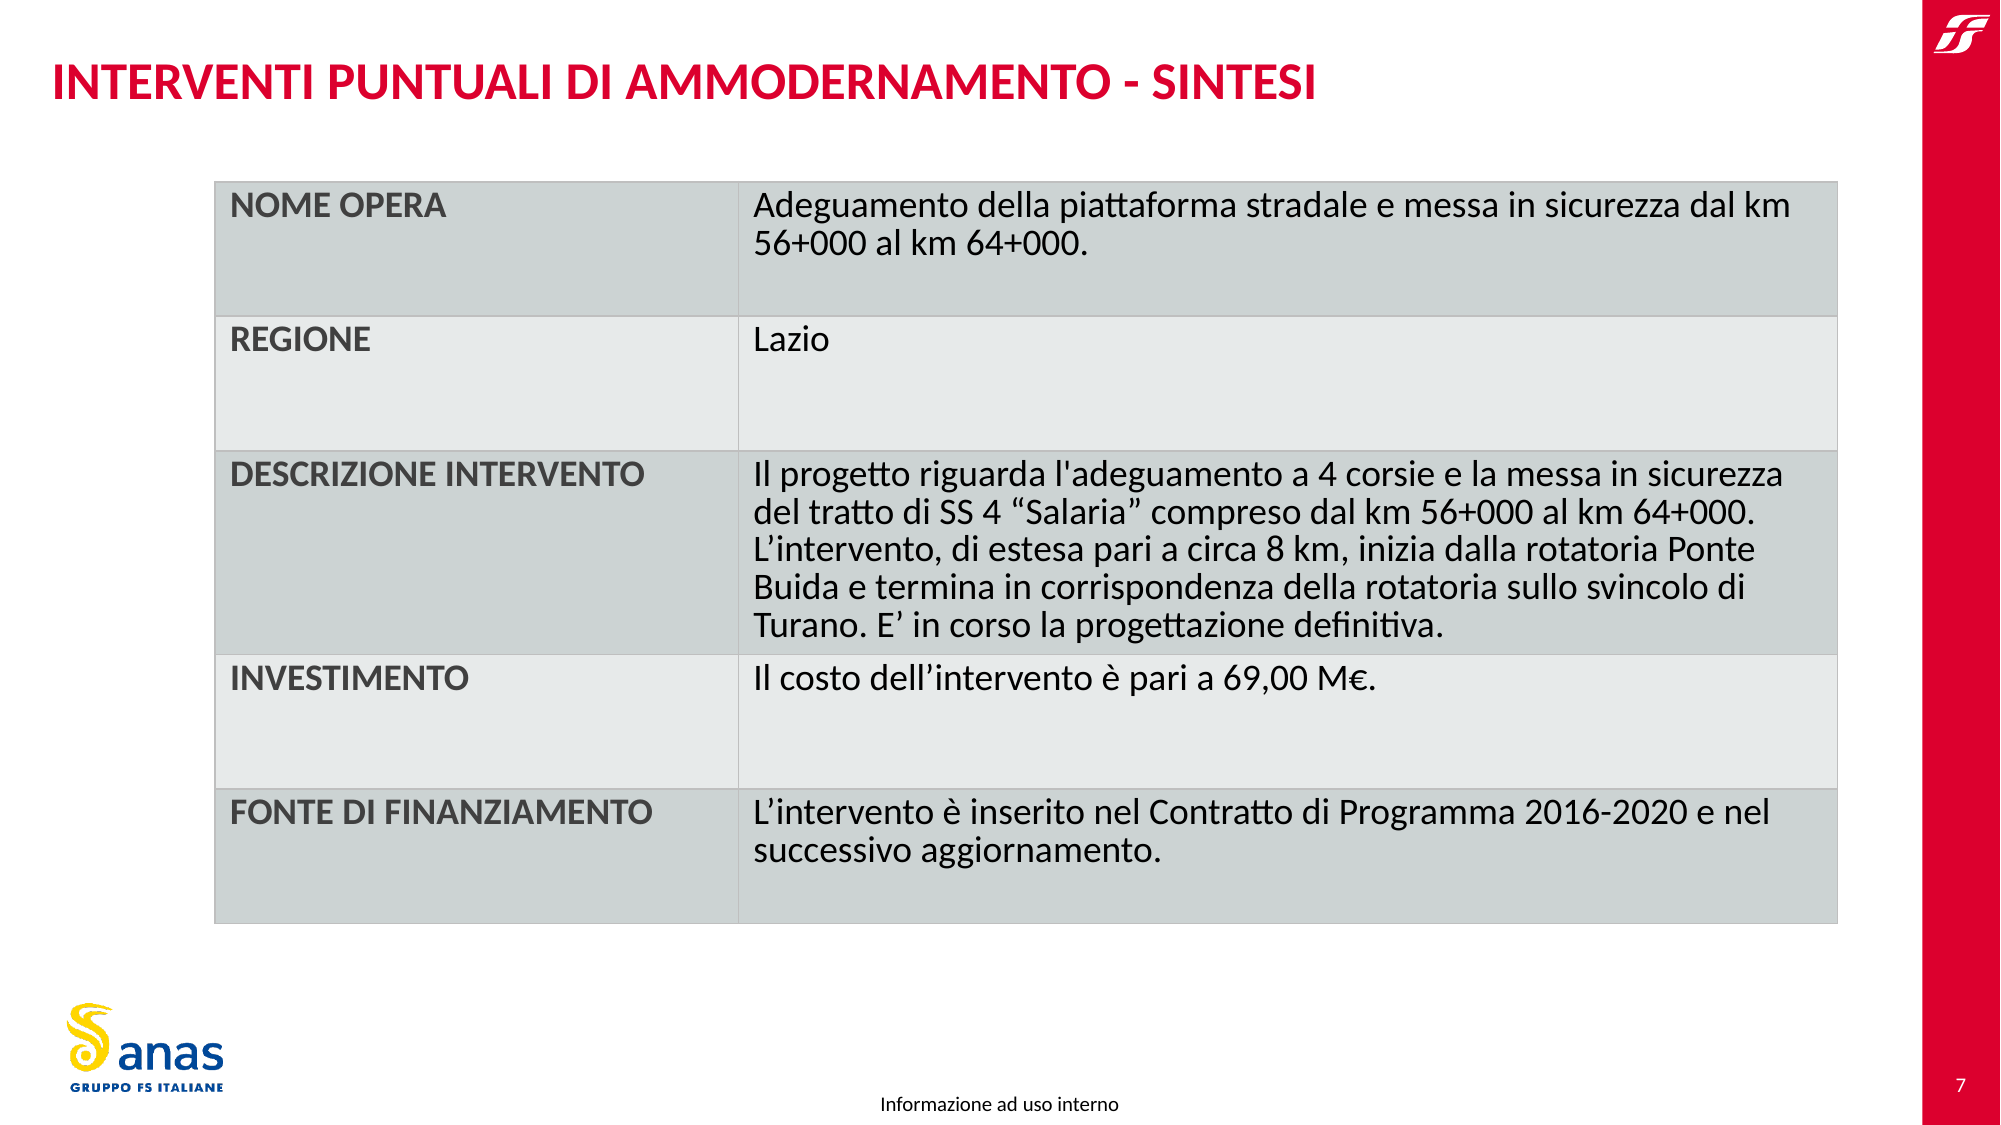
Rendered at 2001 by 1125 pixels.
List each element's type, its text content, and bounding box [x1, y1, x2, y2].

table_cell Il costo dell’intervento è pari a 69,00 M€. [739, 655, 1837, 788]
table_cell Il progetto riguarda l'adeguamento a 4 corsie e la messa in sicurezza del tratto di SS 4 “Salaria” compreso dal km 56+000 al km 64+000. L’intervento, di estesa pari a circa 8 km, inizia dalla rotatoria Ponte Buida e termina in corrispondenza della rotatoria sullo svincolo di Turano. E’ in corso la progettazione definitiva. [739, 452, 1837, 654]
table_cell Lazio [739, 317, 1837, 450]
table_cell REGIONE [216, 317, 738, 450]
table_cell DESCRIZIONE INTERVENTO [216, 452, 738, 654]
table_header Adeguamento della piattaforma stradale e messa in sicurezza dal km 56+000 al km 64+000. [739, 183, 1837, 315]
table_cell INVESTIMENTO [216, 655, 738, 788]
table_cell FONTE DI FINANZIAMENTO [216, 790, 738, 923]
title INTERVENTI PUNTUALI DI AMMODERNAMENTO - SINTESI [51, 45, 1918, 119]
picture [66, 1003, 223, 1092]
table_cell L’intervento è inserito nel Contratto di Programma 2016-2020 e nel successivo aggiornamento. [739, 790, 1837, 923]
table_header NOME OPERA [216, 183, 738, 315]
